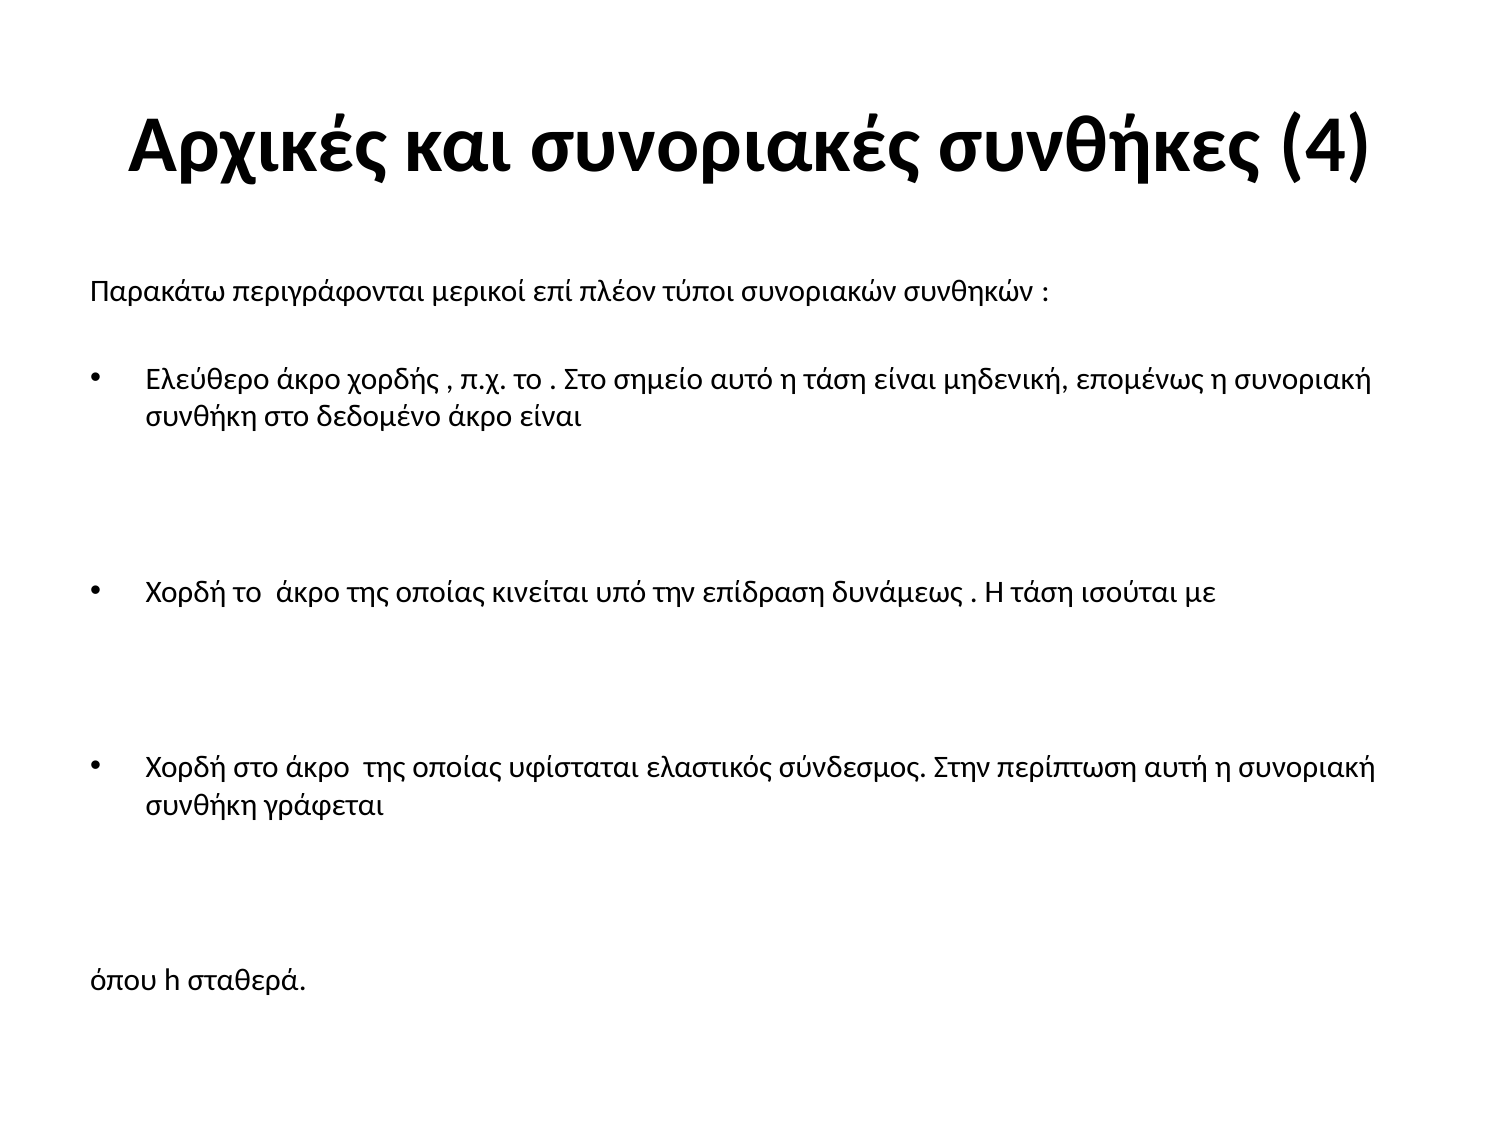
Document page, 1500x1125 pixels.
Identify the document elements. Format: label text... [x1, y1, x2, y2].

title Αρχικές και συνοριακές συνθήκες (4) [75, 45, 1425, 233]
